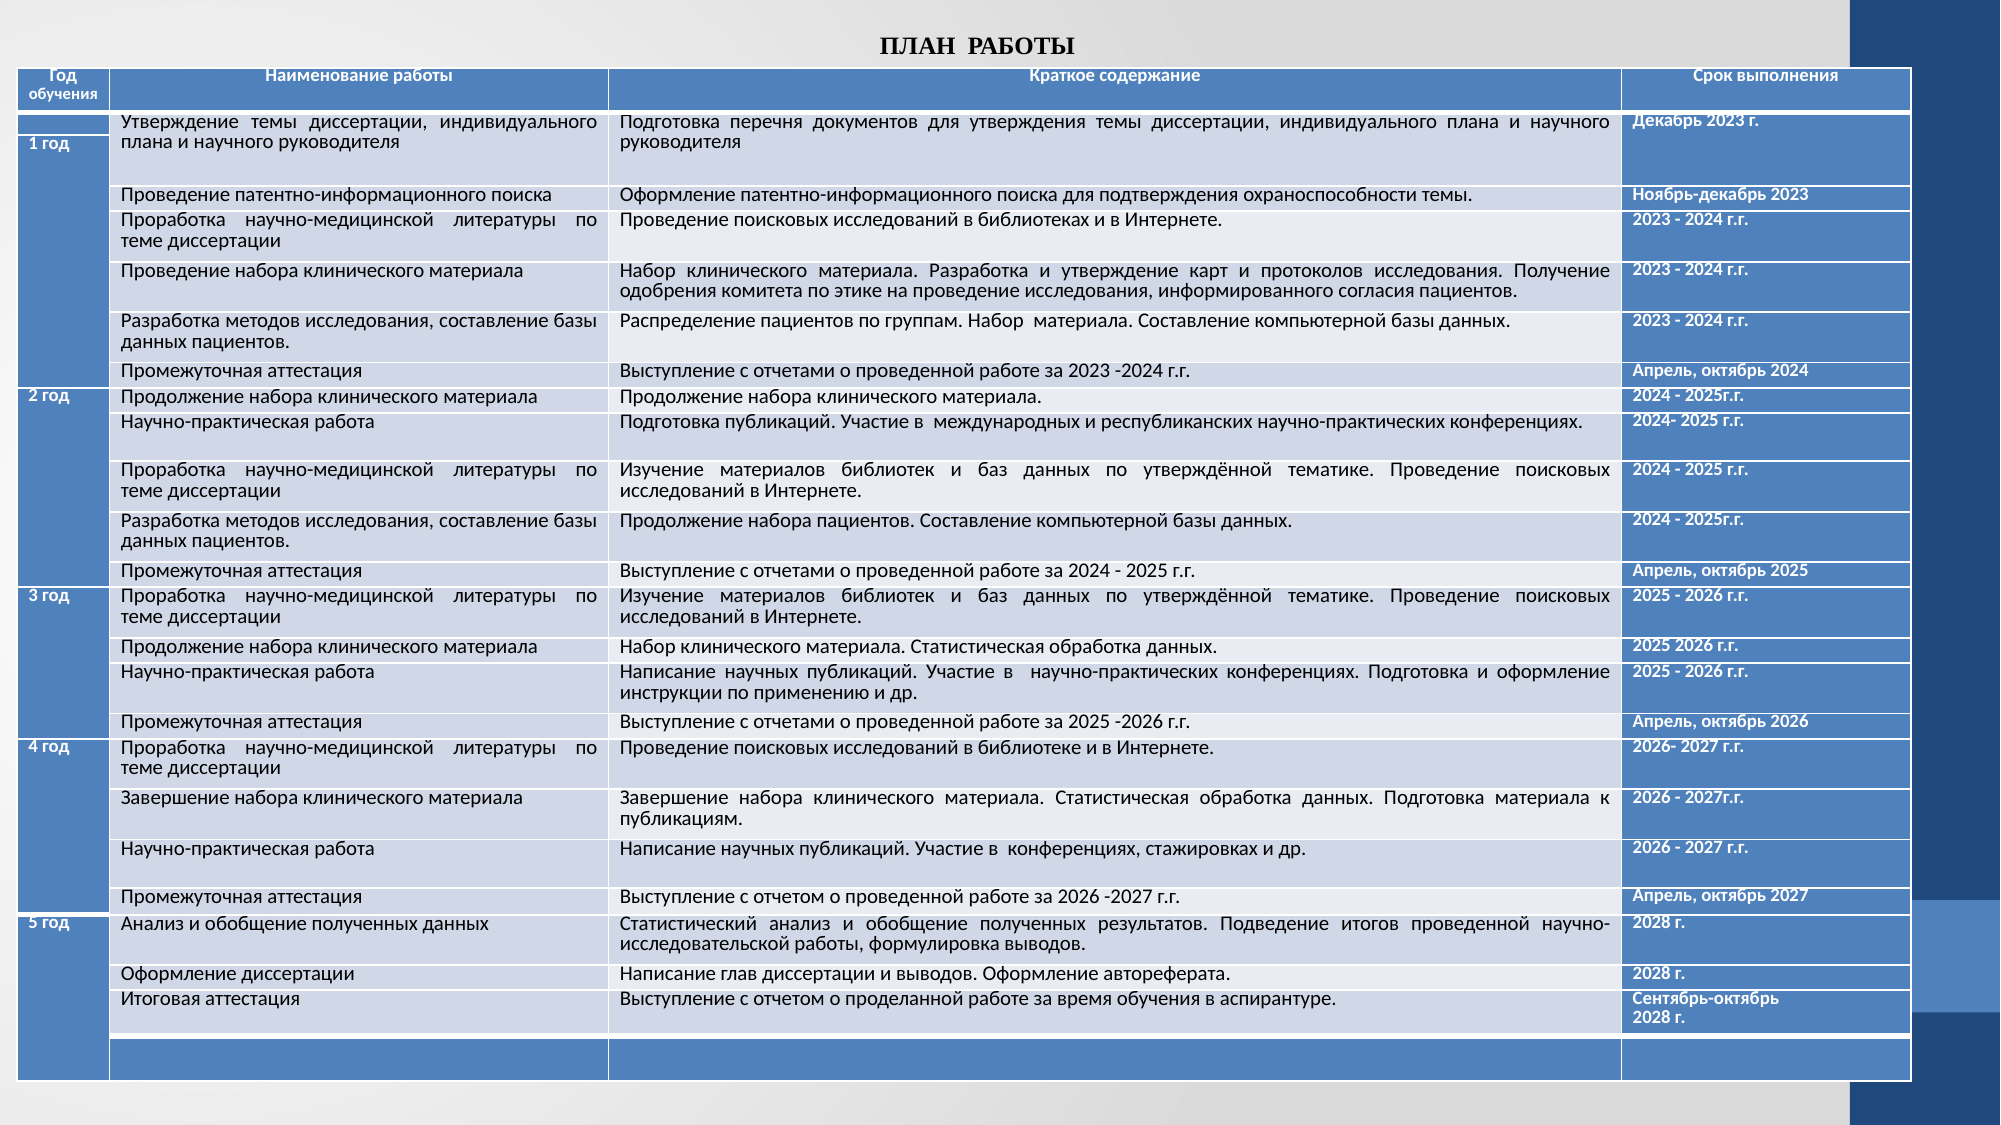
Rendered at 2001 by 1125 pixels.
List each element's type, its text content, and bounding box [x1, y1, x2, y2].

table_cell Выступление с отчетами о проведенной работе за 2024 - 2025 г.г. [609, 563, 1621, 586]
table_cell Ноябрь-декабрь 2023 [1622, 187, 1910, 210]
table_cell 2024 - 2025г.г. [1622, 389, 1910, 412]
table_cell Изучение материалов библиотек и баз данных по утверждённой тематике. Проведение поисковых исследований в Интернете. [609, 462, 1621, 511]
table_cell Апрель, октябрь 2026 [1622, 714, 1910, 738]
table_cell Набор клинического материала. Статистическая обработка данных. [609, 639, 1621, 662]
table_cell 2025 - 2026 г.г. [1622, 664, 1910, 713]
table_cell 2023 - 2024 г.г. [1622, 263, 1910, 311]
table_cell Проработка научно-медицинской литературы по теме диссертации [110, 740, 608, 788]
table_cell [110, 1039, 608, 1080]
table_cell Апрель, октябрь 2027 [1622, 889, 1910, 914]
table_cell Проведение поисковых исследований в библиотеке и в Интернете. [609, 740, 1621, 788]
table_cell 3 год [18, 588, 109, 738]
table_cell Статистический анализ и обобщение полученных результатов. Подведение итогов проведенной научно-исследовательской работы, формулировка выводов. [609, 916, 1621, 964]
table_cell Выступление с отчетом о проведенной работе за 2026 -2027 г.г. [609, 889, 1621, 914]
table_cell [1622, 1039, 1910, 1080]
table_cell Продолжение набора пациентов. Составление компьютерной базы данных. [609, 513, 1621, 561]
table_cell Написание научных публикаций. Участие в научно-практических конференциях. Подготовка и оформление инструкции по применению и др. [609, 664, 1621, 713]
table_cell 2028 г. [1622, 916, 1910, 964]
table_cell Проведение патентно-информационного поиска [110, 187, 608, 210]
table_cell Завершение набора клинического материала [110, 790, 608, 839]
table_cell Изучение материалов библиотек и баз данных по утверждённой тематике. Проведение поисковых исследований в Интернете. [609, 588, 1621, 637]
table_cell Выступление с отчетами о проведенной работе за 2023 -2024 г.г. [609, 363, 1621, 387]
table_cell Сентябрь-октябрь 2028 г. [1622, 991, 1910, 1033]
table_cell Проработка научно-медицинской литературы по теме диссертации [110, 462, 608, 511]
table_header Краткое содержание [609, 69, 1621, 110]
table_cell 2028 г. [1622, 966, 1910, 989]
table_cell Промежуточная аттестация [110, 363, 608, 387]
table_cell Итоговая аттестация [110, 991, 608, 1033]
table_cell Распределение пациентов по группам. Набор материала. Составление компьютерной базы данных. [609, 313, 1621, 362]
table_header Наименование работы [110, 69, 608, 110]
table_cell 2024 - 2025г.г. [1622, 513, 1910, 561]
table_cell Подготовка публикаций. Участие в международных и республиканских научно-практических конференциях. [609, 414, 1621, 460]
table_cell Проведение поисковых исследований в библиотеках и в Интернете. [609, 212, 1621, 261]
table_cell 2 год [18, 389, 109, 586]
table_cell Продолжение набора клинического материала [110, 389, 608, 412]
table_cell Анализ и обобщение полученных данных [110, 916, 608, 964]
table_cell Проработка научно-медицинской литературы по теме диссертации [110, 212, 608, 261]
table_cell 2026 - 2027г.г. [1622, 790, 1910, 839]
table_cell Научно-практическая работа [110, 414, 608, 460]
table_cell Разработка методов исследования, составление базы данных пациентов. [110, 513, 608, 561]
table_cell Научно-практическая работа [110, 664, 608, 713]
table_cell Выступление с отчетом о проделанной работе за время обучения в аспирантуре. [609, 991, 1621, 1033]
table_header Срок выполнения [1622, 69, 1910, 110]
table_cell Набор клинического материала. Разработка и утверждение карт и протоколов исследования. Получение одобрения комитета по этике на проведение исследования, информированного согласия пациентов. [609, 263, 1621, 311]
table_cell [609, 1039, 1621, 1080]
table_cell 2024 - 2025 г.г. [1622, 462, 1910, 511]
table_cell 2023 - 2024 г.г. [1622, 212, 1910, 261]
table_cell Продолжение набора клинического материала [110, 639, 608, 662]
table_cell Разработка методов исследования, составление базы данных пациентов. [110, 313, 608, 362]
table_cell Подготовка перечня документов для утверждения темы диссертации, индивидуального плана и научного руководителя [609, 115, 1621, 185]
table_cell Научно-практическая работа [110, 840, 608, 887]
table_cell 2023 - 2024 г.г. [1622, 313, 1910, 362]
table_cell 2024- 2025 г.г. [1622, 414, 1910, 460]
table_cell Завершение набора клинического материала. Статистическая обработка данных. Подготовка материала к публикациям. [609, 790, 1621, 839]
table_cell Промежуточная аттестация [110, 889, 608, 914]
table_cell Проведение набора клинического материала [110, 263, 608, 311]
table_cell Выступление с отчетами о проведенной работе за 2025 -2026 г.г. [609, 714, 1621, 738]
table_cell 2025 2026 г.г. [1622, 639, 1910, 662]
table_cell 1 год [18, 136, 109, 387]
table_cell 2025 - 2026 г.г. [1622, 588, 1910, 637]
table_cell Написание научных публикаций. Участие в конференциях, стажировках и др. [609, 840, 1621, 887]
table_cell Утверждение темы диссертации, индивидуального плана и научного руководителя [110, 115, 608, 185]
table_header Год обучения [18, 69, 109, 110]
table_cell Декабрь 2023 г. [1622, 115, 1910, 185]
table_cell Апрель, октябрь 2025 [1622, 563, 1910, 586]
table_cell 2026 - 2027 г.г. [1622, 840, 1910, 887]
table_cell Оформление диссертации [110, 966, 608, 989]
table_cell 2026- 2027 г.г. [1622, 740, 1910, 788]
table_cell 4 год [18, 740, 109, 912]
table_cell Апрель, октябрь 2024 [1622, 363, 1910, 387]
table_cell Промежуточная аттестация [110, 563, 608, 586]
table_cell Проработка научно-медицинской литературы по теме диссертации [110, 588, 608, 637]
table_cell [18, 115, 109, 134]
table_cell Оформление патентно-информационного поиска для подтверждения охраноспособности темы. [609, 187, 1621, 210]
text_box ПЛАН РАБОТЫ [477, 22, 1478, 68]
table_cell Продолжение набора клинического материала. [609, 389, 1621, 412]
table_cell 5 год [18, 917, 109, 1080]
table_cell Промежуточная аттестация [110, 714, 608, 738]
table_cell Написание глав диссертации и выводов. Оформление автореферата. [609, 966, 1621, 989]
